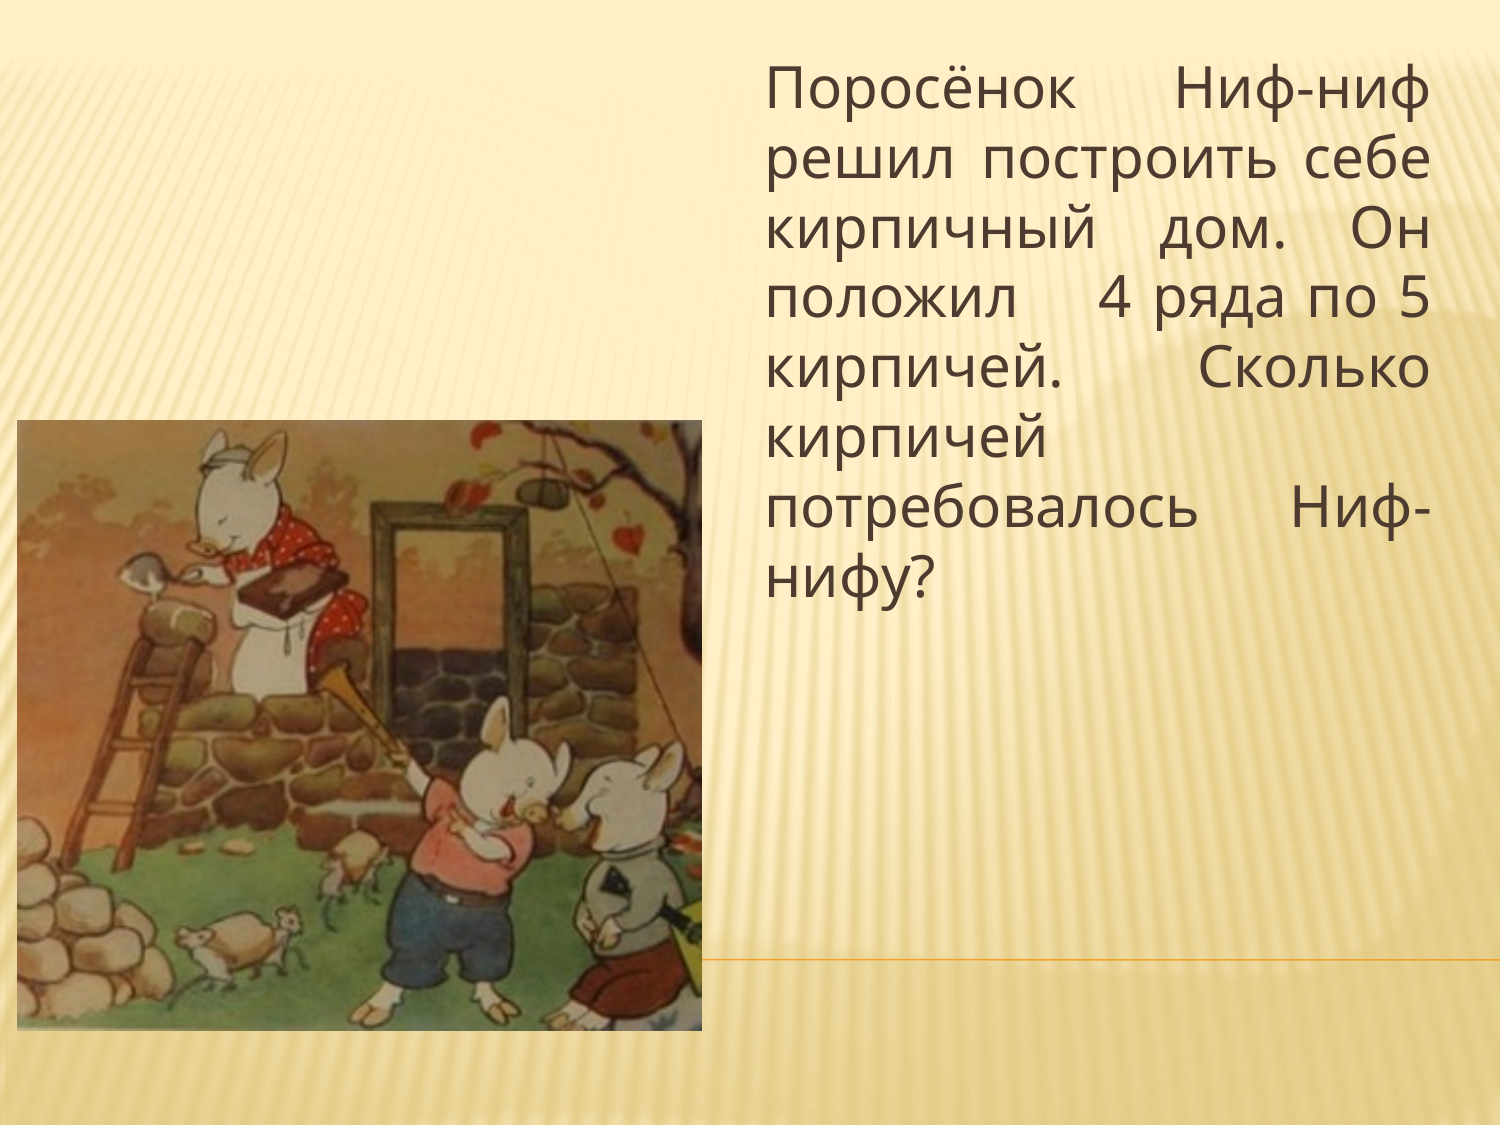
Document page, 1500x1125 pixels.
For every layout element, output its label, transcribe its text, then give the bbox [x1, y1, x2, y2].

picture [17, 420, 702, 1031]
list Поросёнок Ниф-ниф решил построить себе кирпичный дом. Он положил 4 ряда по 5 кирпичей. Сколько кирпичей потребовалось Ниф- нифу? [750, 42, 1447, 813]
